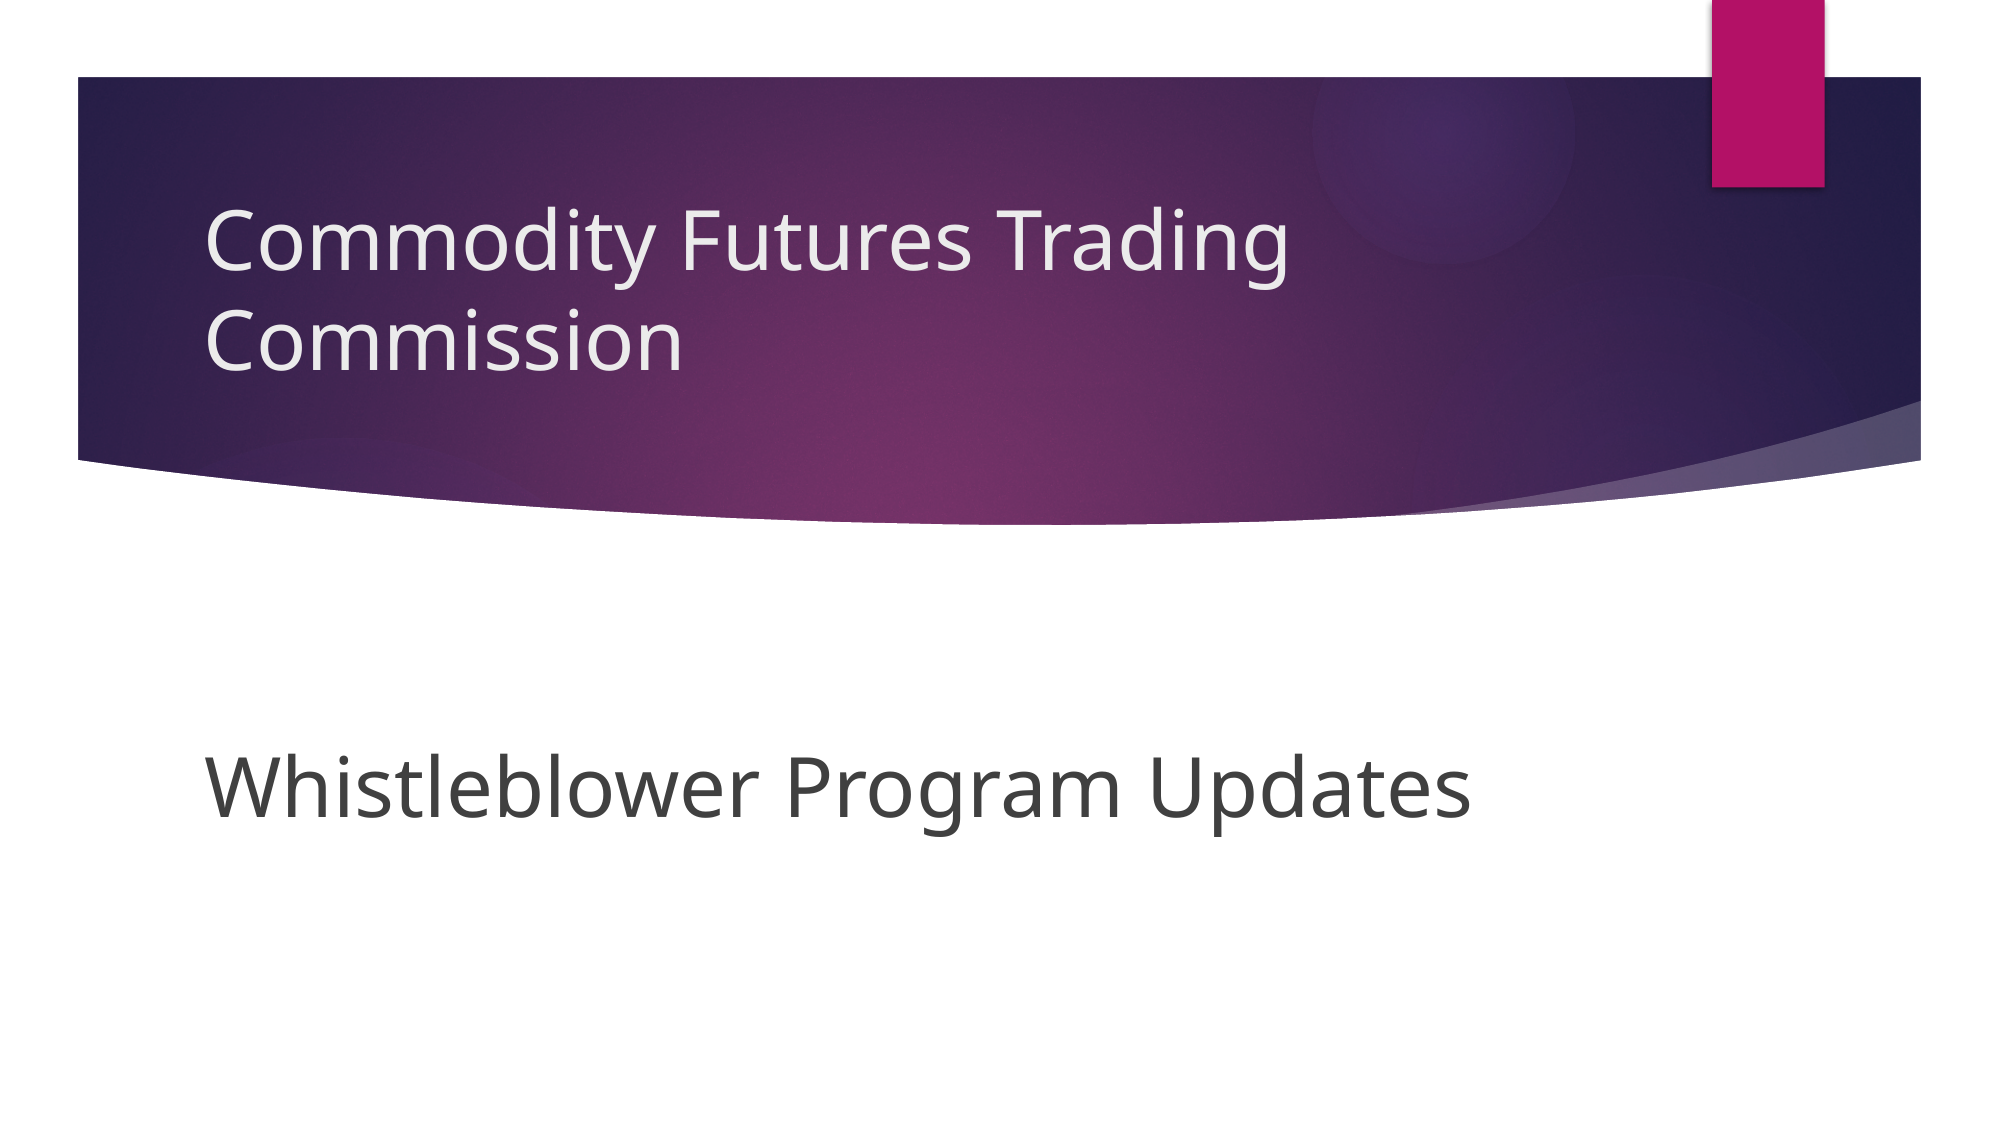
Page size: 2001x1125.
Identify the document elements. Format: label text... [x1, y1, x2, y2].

list Whistleblower Program Updates [189, 581, 1638, 988]
title Commodity Futures Trading Commission [188, 174, 1638, 400]
